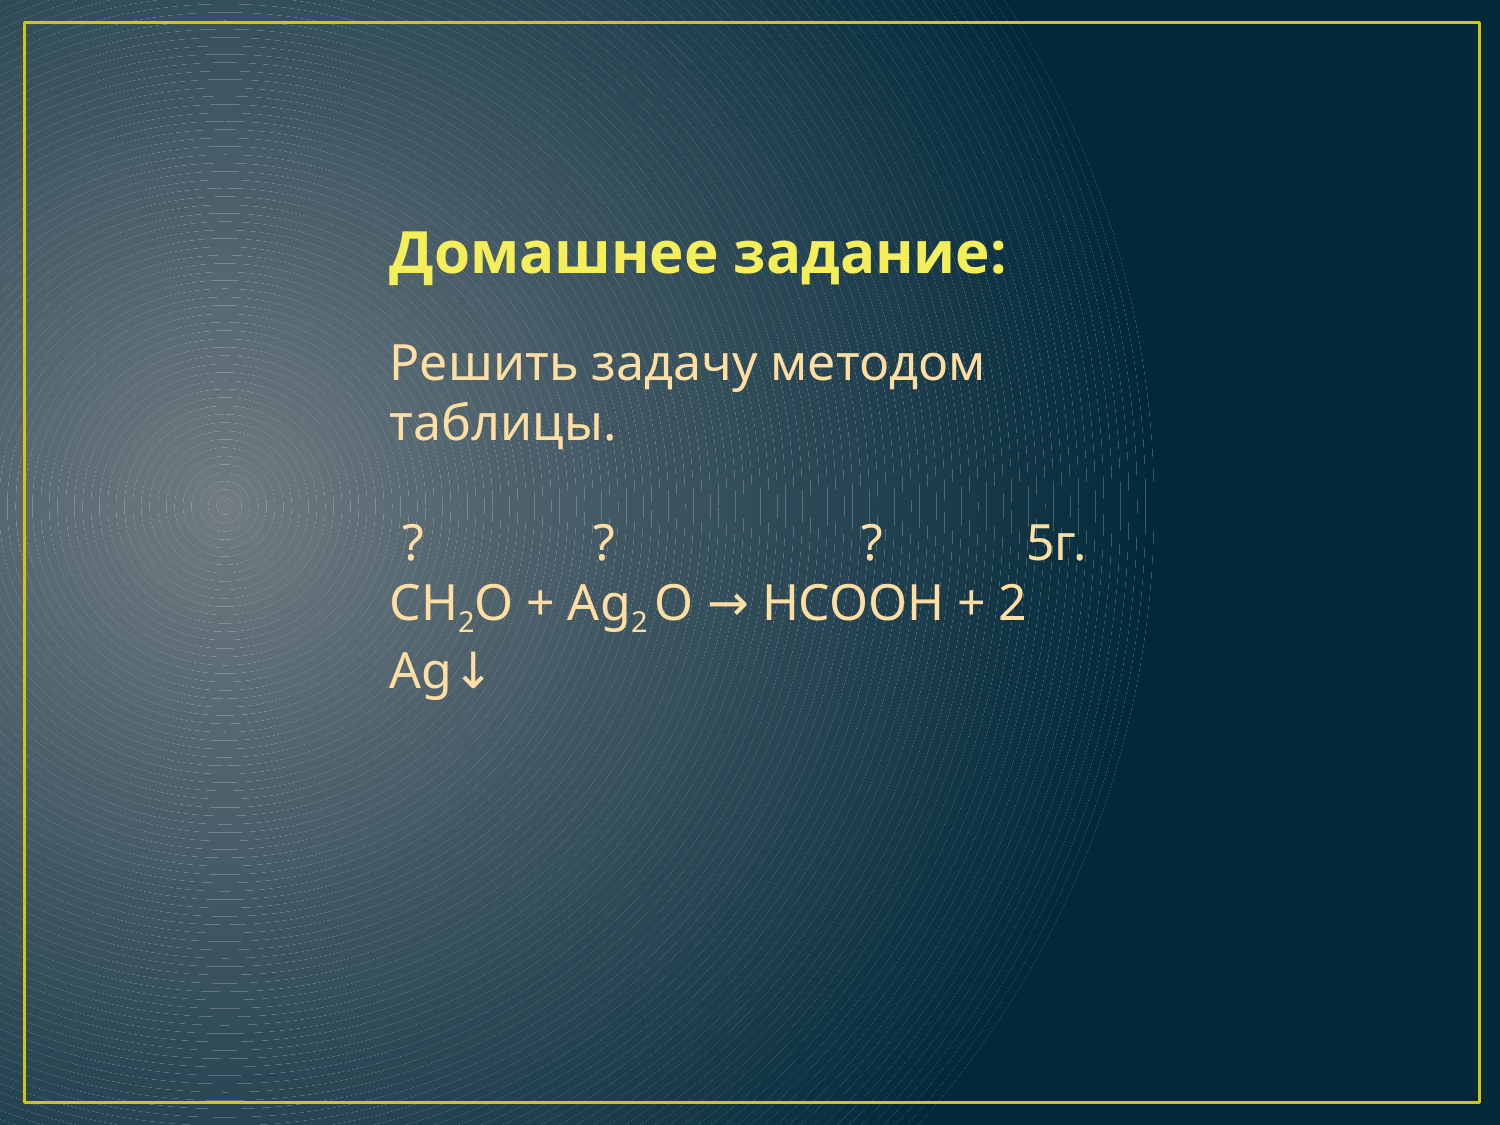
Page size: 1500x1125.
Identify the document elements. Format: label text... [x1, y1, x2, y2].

text_box Домашнее задание: Решить задачу методом таблицы. ? ? ? 5г. СН2О + Аg2 О → НСООН + 2 Аg↓ [374, 208, 1125, 707]
